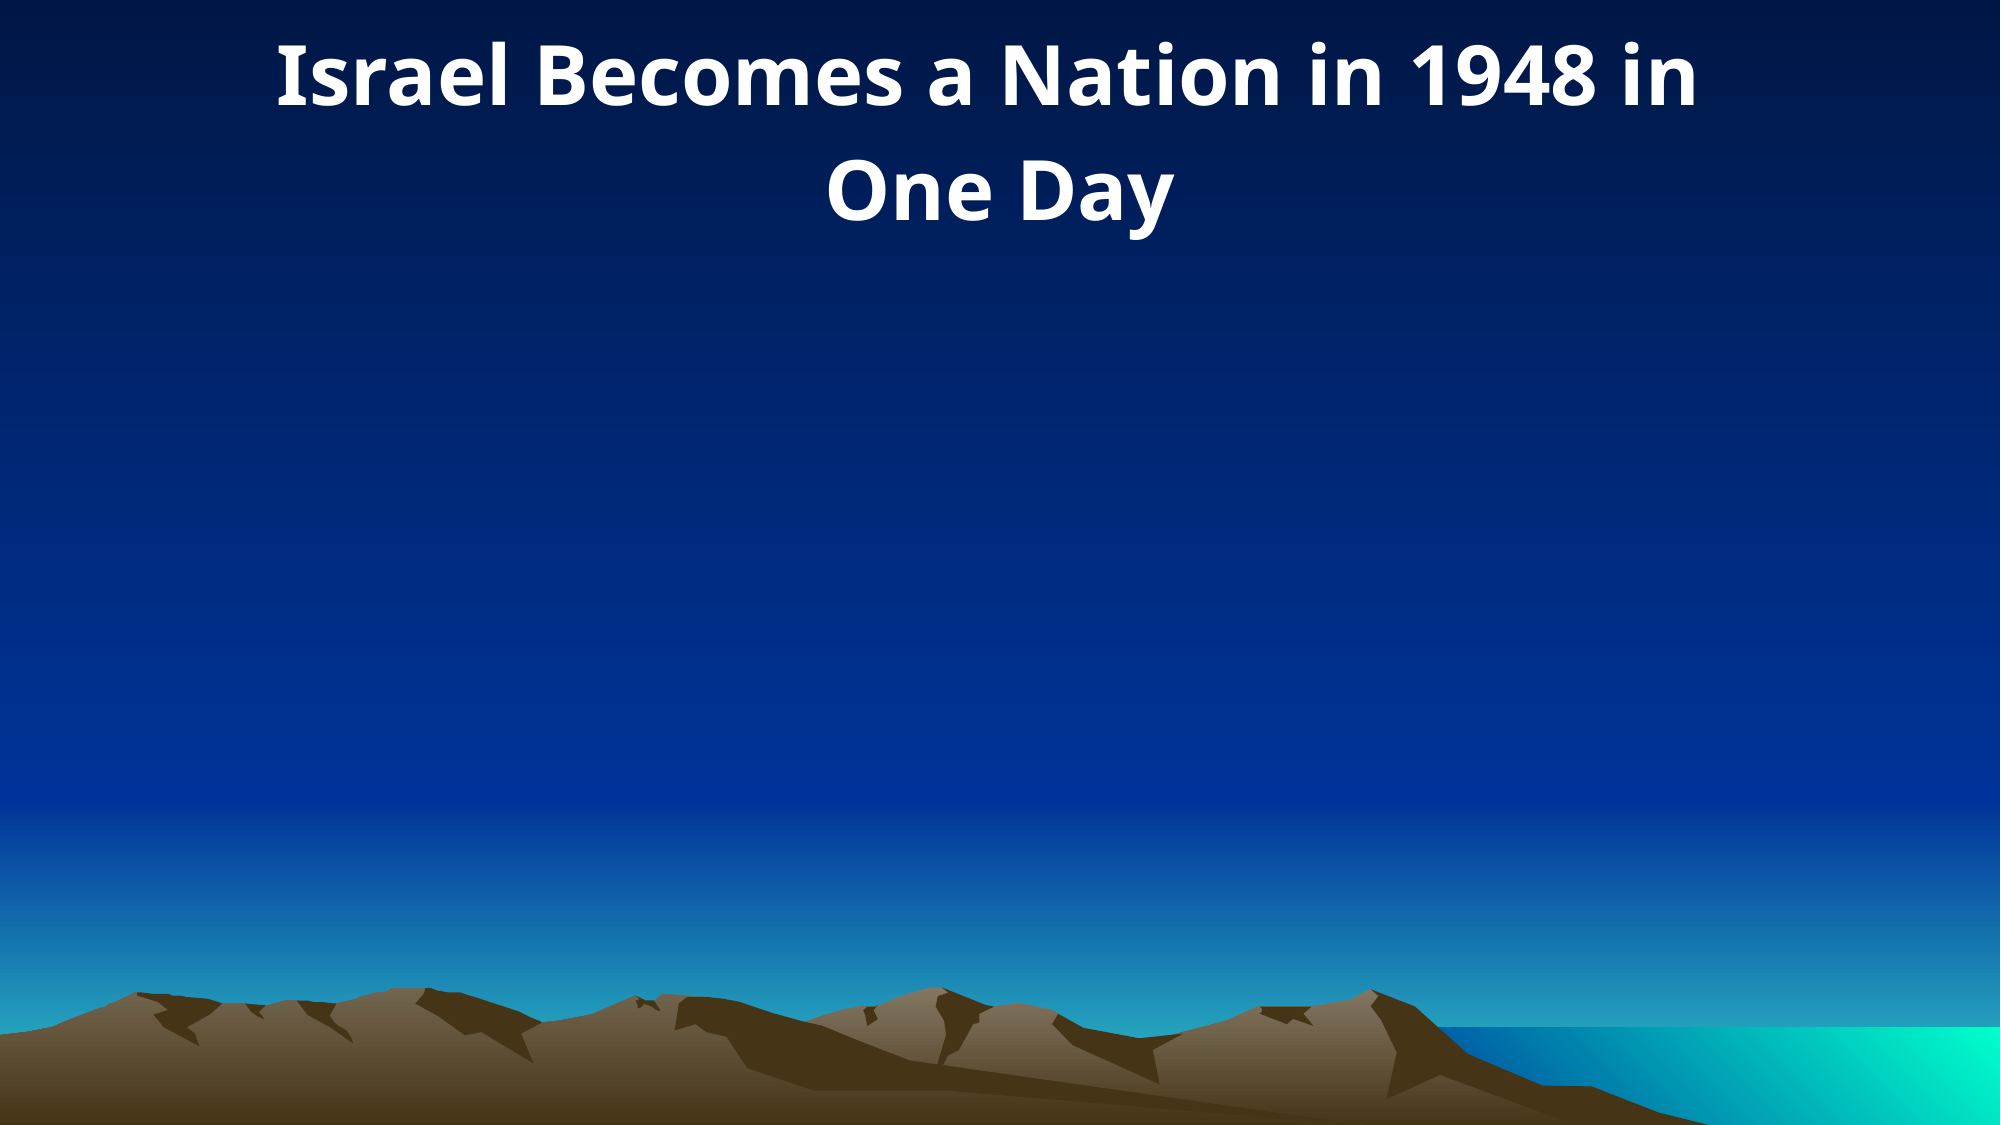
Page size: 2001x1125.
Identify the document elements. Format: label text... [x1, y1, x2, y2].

text_box Israel Becomes a Nation in 1948 in One Day [24, 0, 1975, 825]
